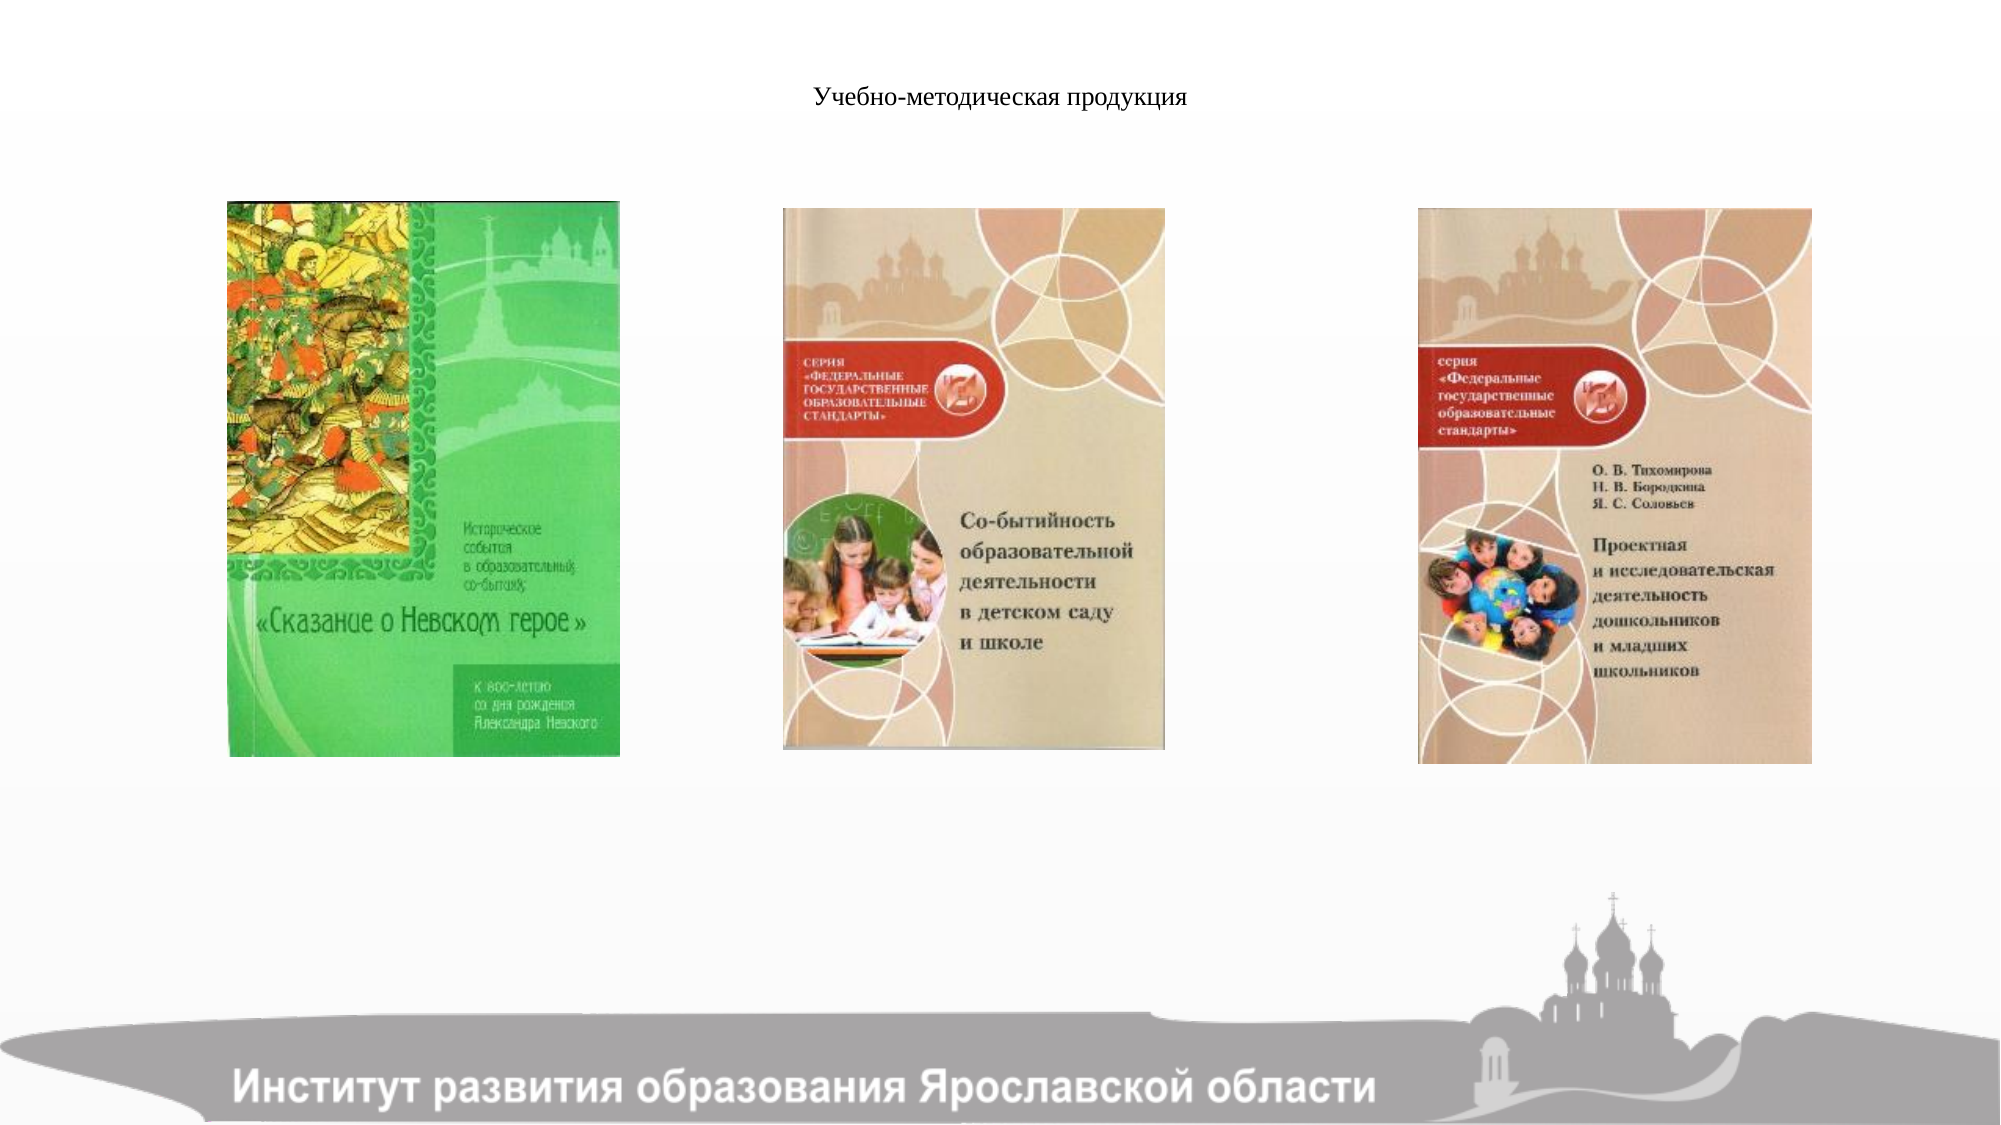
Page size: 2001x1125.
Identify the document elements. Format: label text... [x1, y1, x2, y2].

picture [783, 208, 1165, 750]
picture [0, 892, 2000, 1125]
picture [1418, 208, 1812, 764]
picture [227, 201, 620, 757]
title Учебно-методическая продукция [137, 44, 1863, 153]
